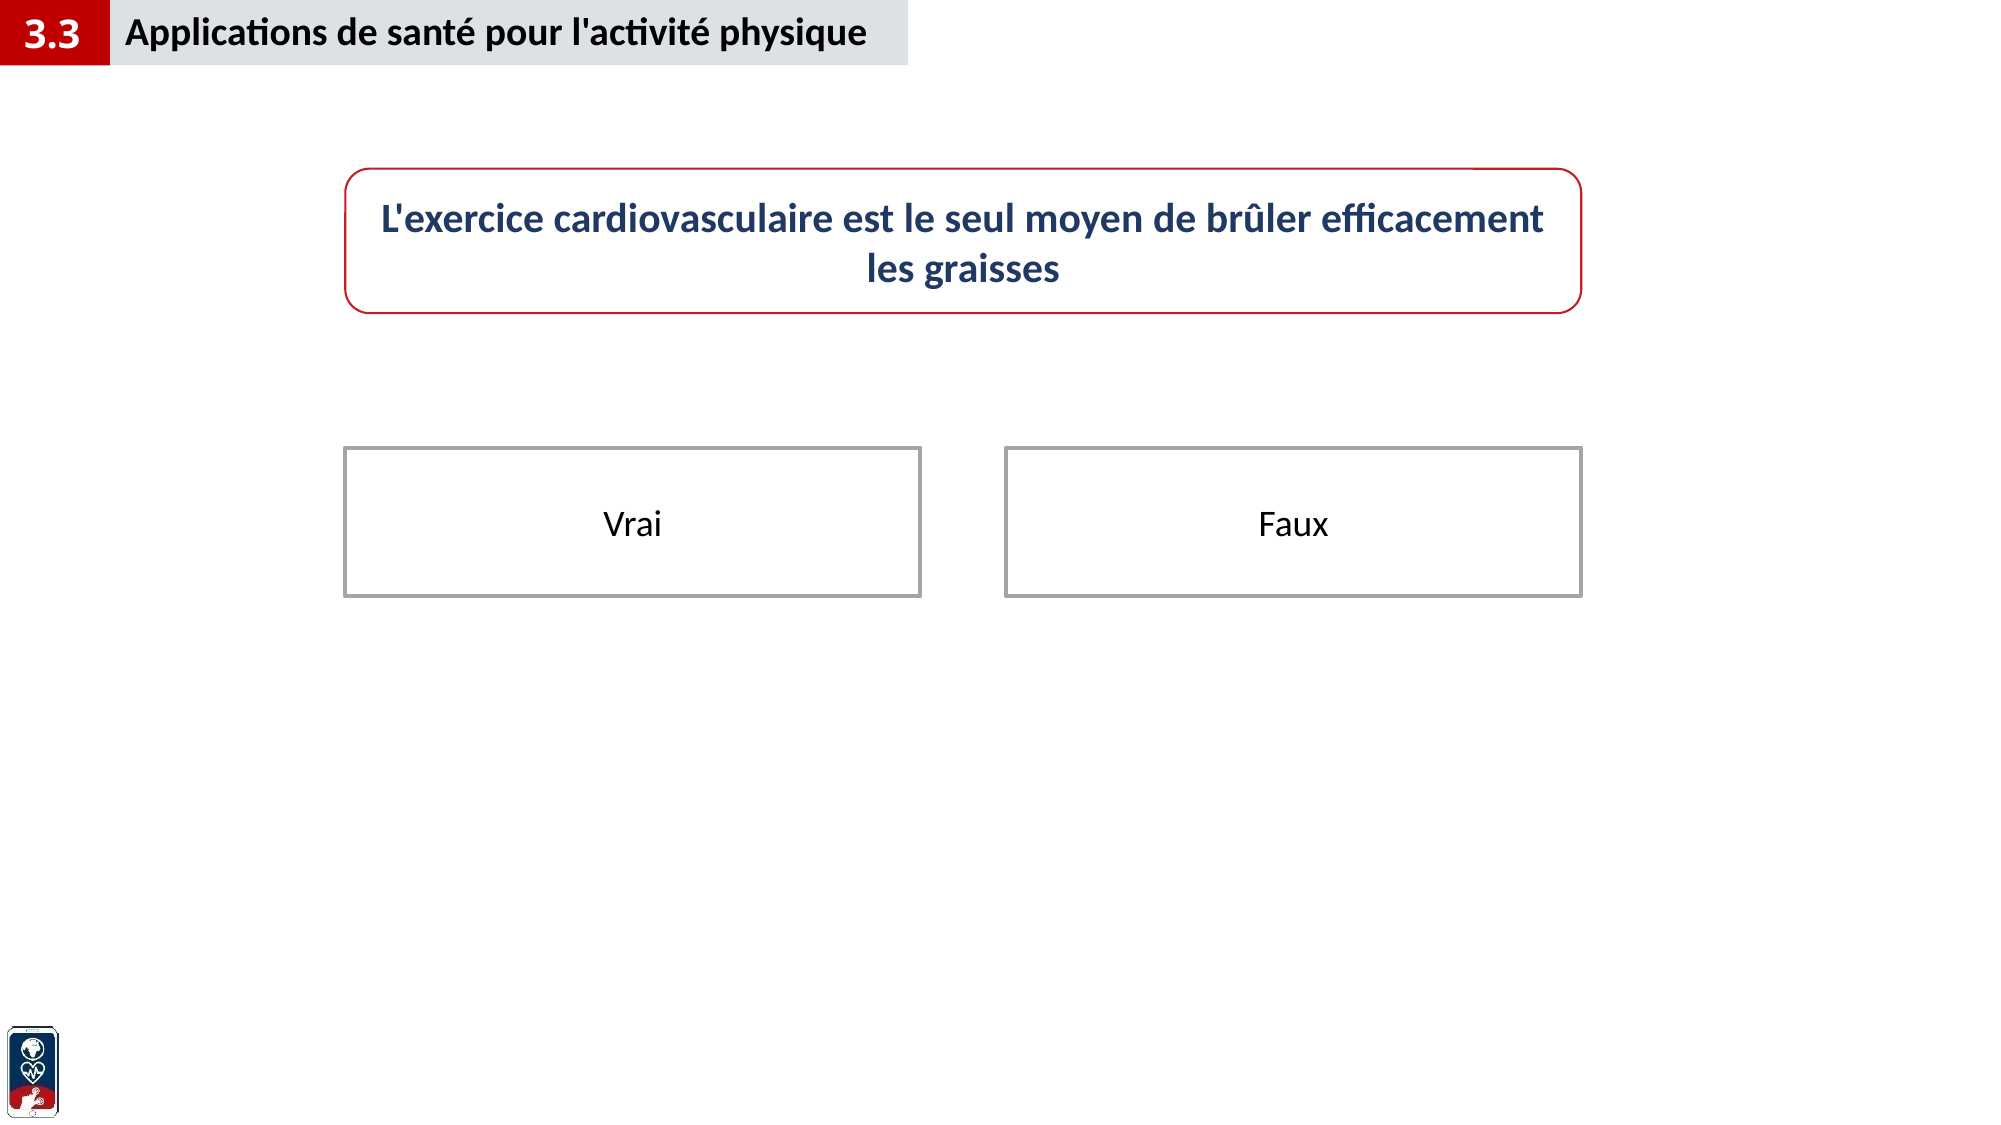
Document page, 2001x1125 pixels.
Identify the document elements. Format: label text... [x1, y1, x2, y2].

text_box L'exercice cardiovasculaire est le seul moyen de brûler efficacement les graisses [345, 168, 1582, 314]
text_box [0, 0, 110, 66]
text_box Faux [1004, 446, 1583, 598]
picture [7, 1026, 59, 1118]
text_box Vrai [343, 446, 922, 598]
text_box 3.3 [9, 9, 102, 56]
text_box Applications de santé pour l'activité physique [110, 0, 909, 66]
